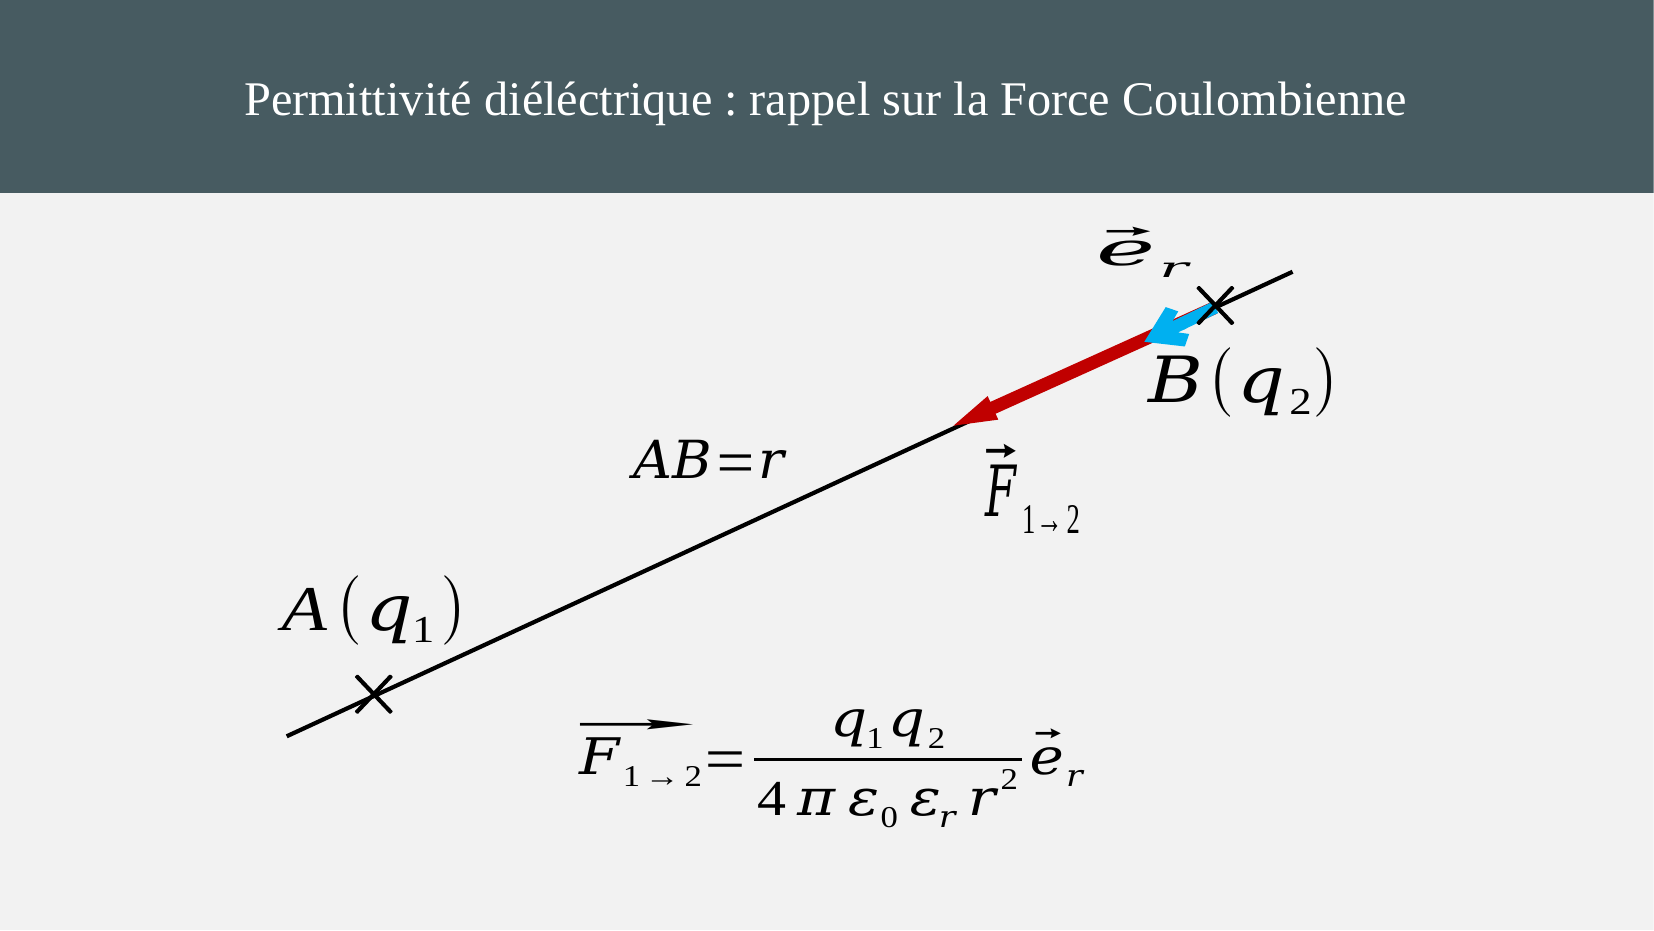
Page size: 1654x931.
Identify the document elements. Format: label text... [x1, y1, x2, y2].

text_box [286, 271, 1293, 737]
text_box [1144, 307, 1216, 342]
text_box Permittivité diéléctrique : rappel sur la Force Coulombienne [0, 0, 1654, 194]
